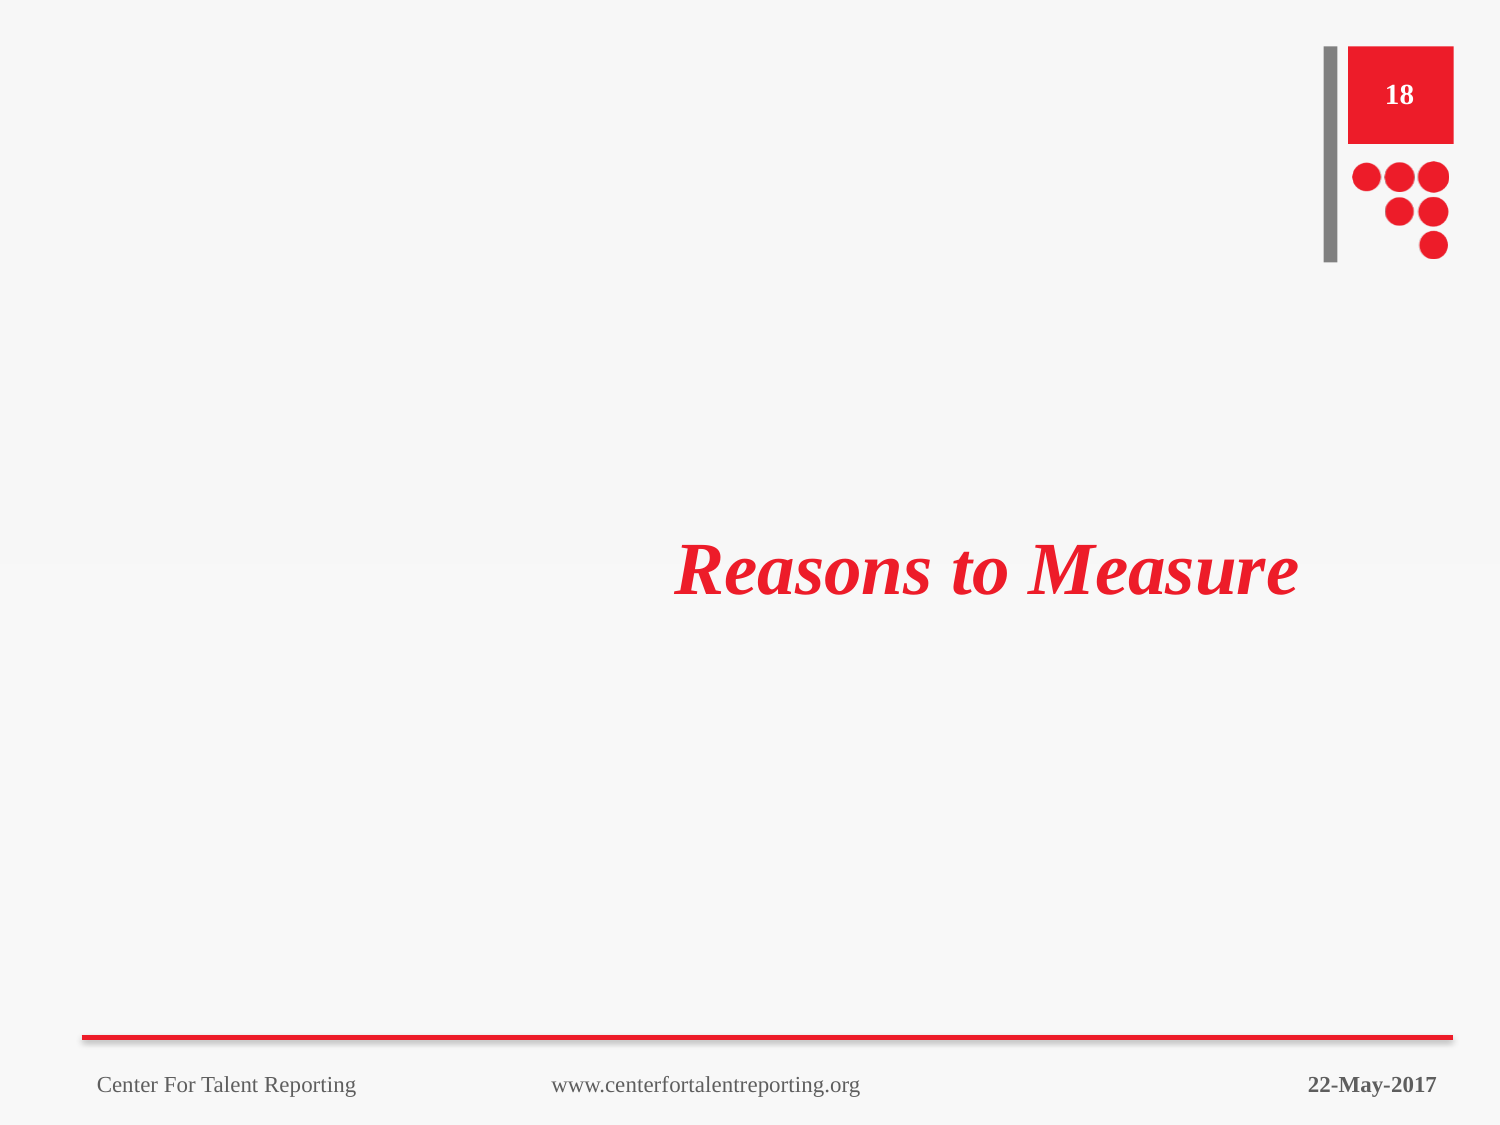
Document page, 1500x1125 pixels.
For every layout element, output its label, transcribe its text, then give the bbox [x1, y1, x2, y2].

slide_number 22-May-2017 [1102, 1053, 1453, 1114]
title Reasons to Measure [75, 512, 1315, 729]
footer Center For Talent Reporting www.centerfortalentreporting.org [81, 1053, 1075, 1114]
picture [1352, 161, 1449, 259]
slide_number 18 [1349, 62, 1450, 123]
